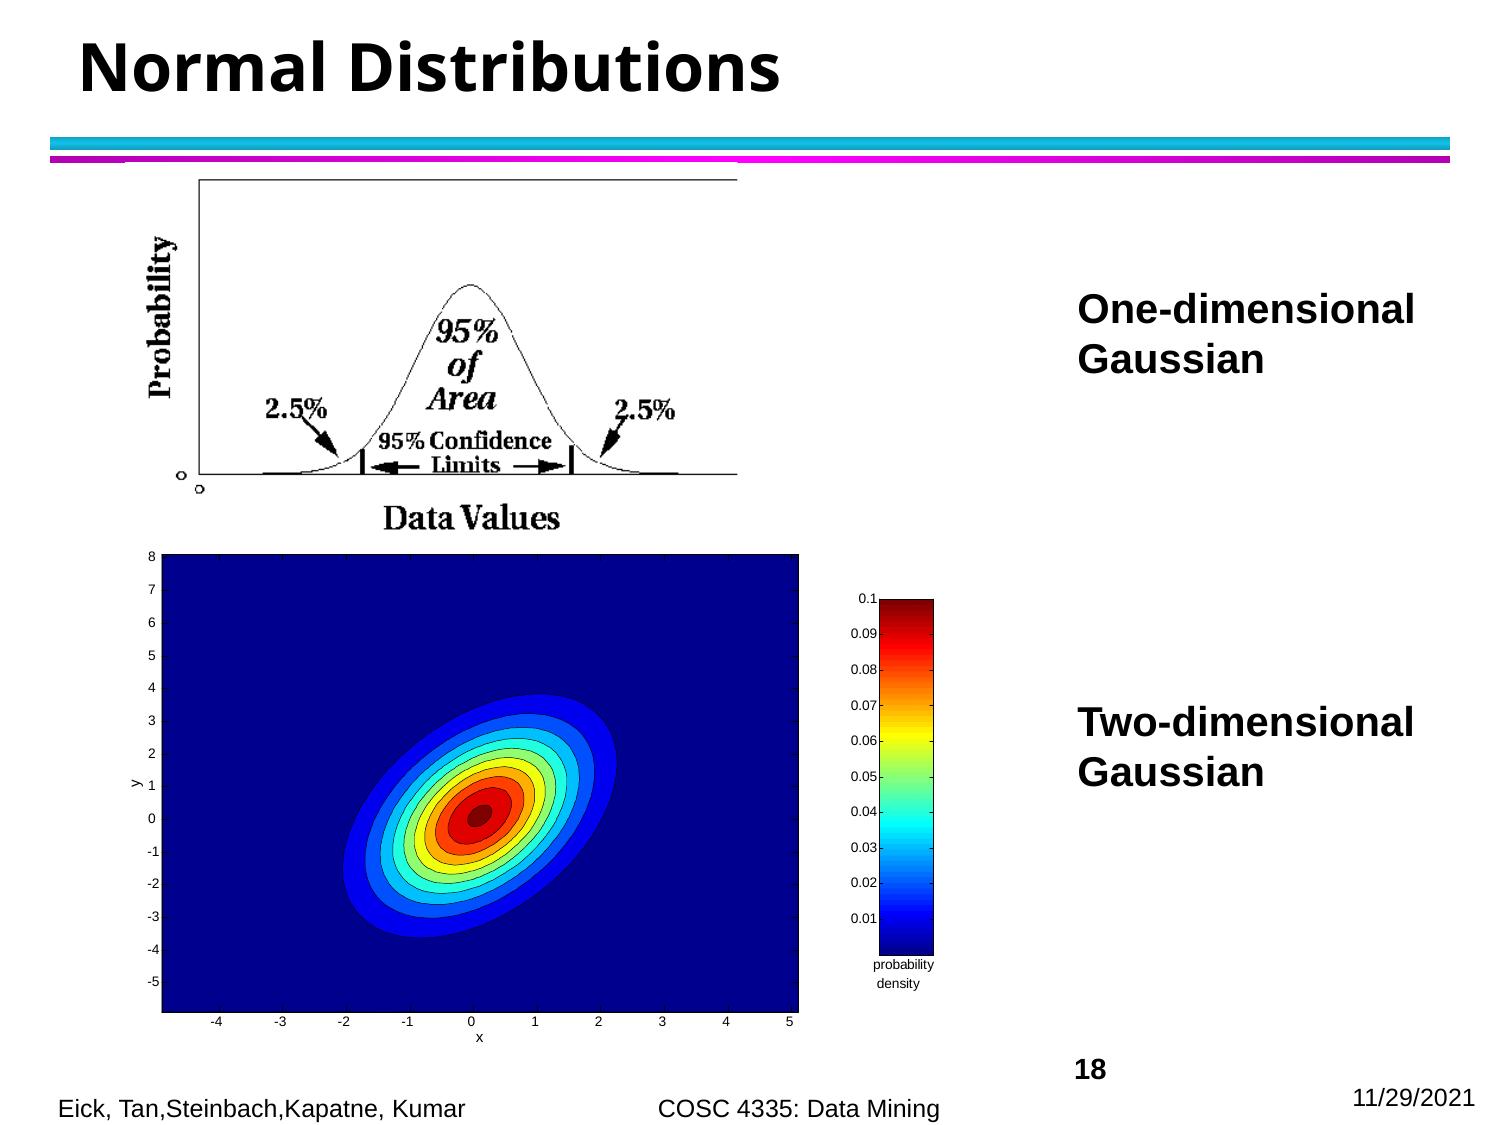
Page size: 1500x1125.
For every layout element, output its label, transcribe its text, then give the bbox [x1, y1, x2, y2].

text_box One-dimensional Gaussian [1062, 274, 1450, 390]
text_box Two-dimensional Gaussian [1062, 687, 1463, 803]
picture [37, 162, 995, 1075]
title Normal Distributions [62, 24, 1421, 113]
slide_number 18 [1059, 1042, 1397, 1103]
